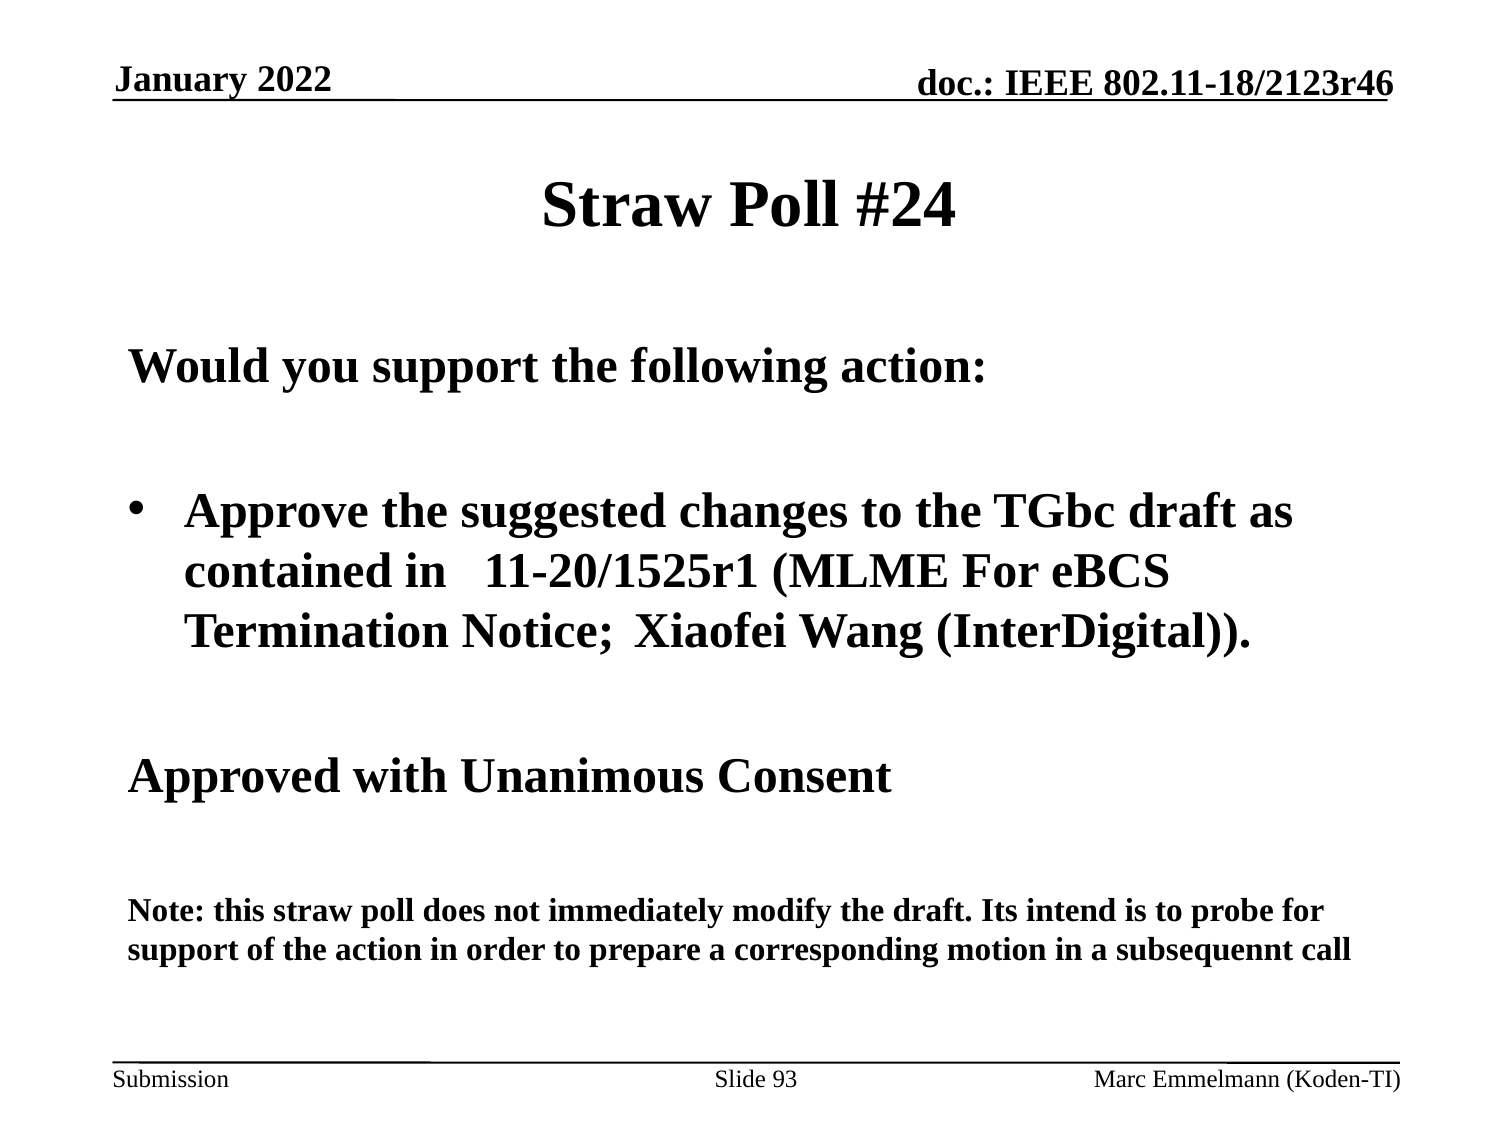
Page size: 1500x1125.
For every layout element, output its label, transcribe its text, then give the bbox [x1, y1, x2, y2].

slide_number Slide 93 [712, 1061, 800, 1123]
title Straw Poll #24 [112, 112, 1388, 288]
list Would you support the following action: Approve the suggested changes to the TGbc draft as contained in 11-20/1525r1 (MLME For eBCS Termination Notice; Xiaofei Wang (InterDigital)). Approved with Unanimous Consent Note: this straw poll does not immediately modify the draft. Its intend is to probe for support of the action in order to prepare a corresponding motion in a subsequennt call [112, 324, 1388, 1000]
footer Marc Emmelmann (Koden-TI) [878, 1061, 1402, 1093]
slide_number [114, 54, 423, 100]
